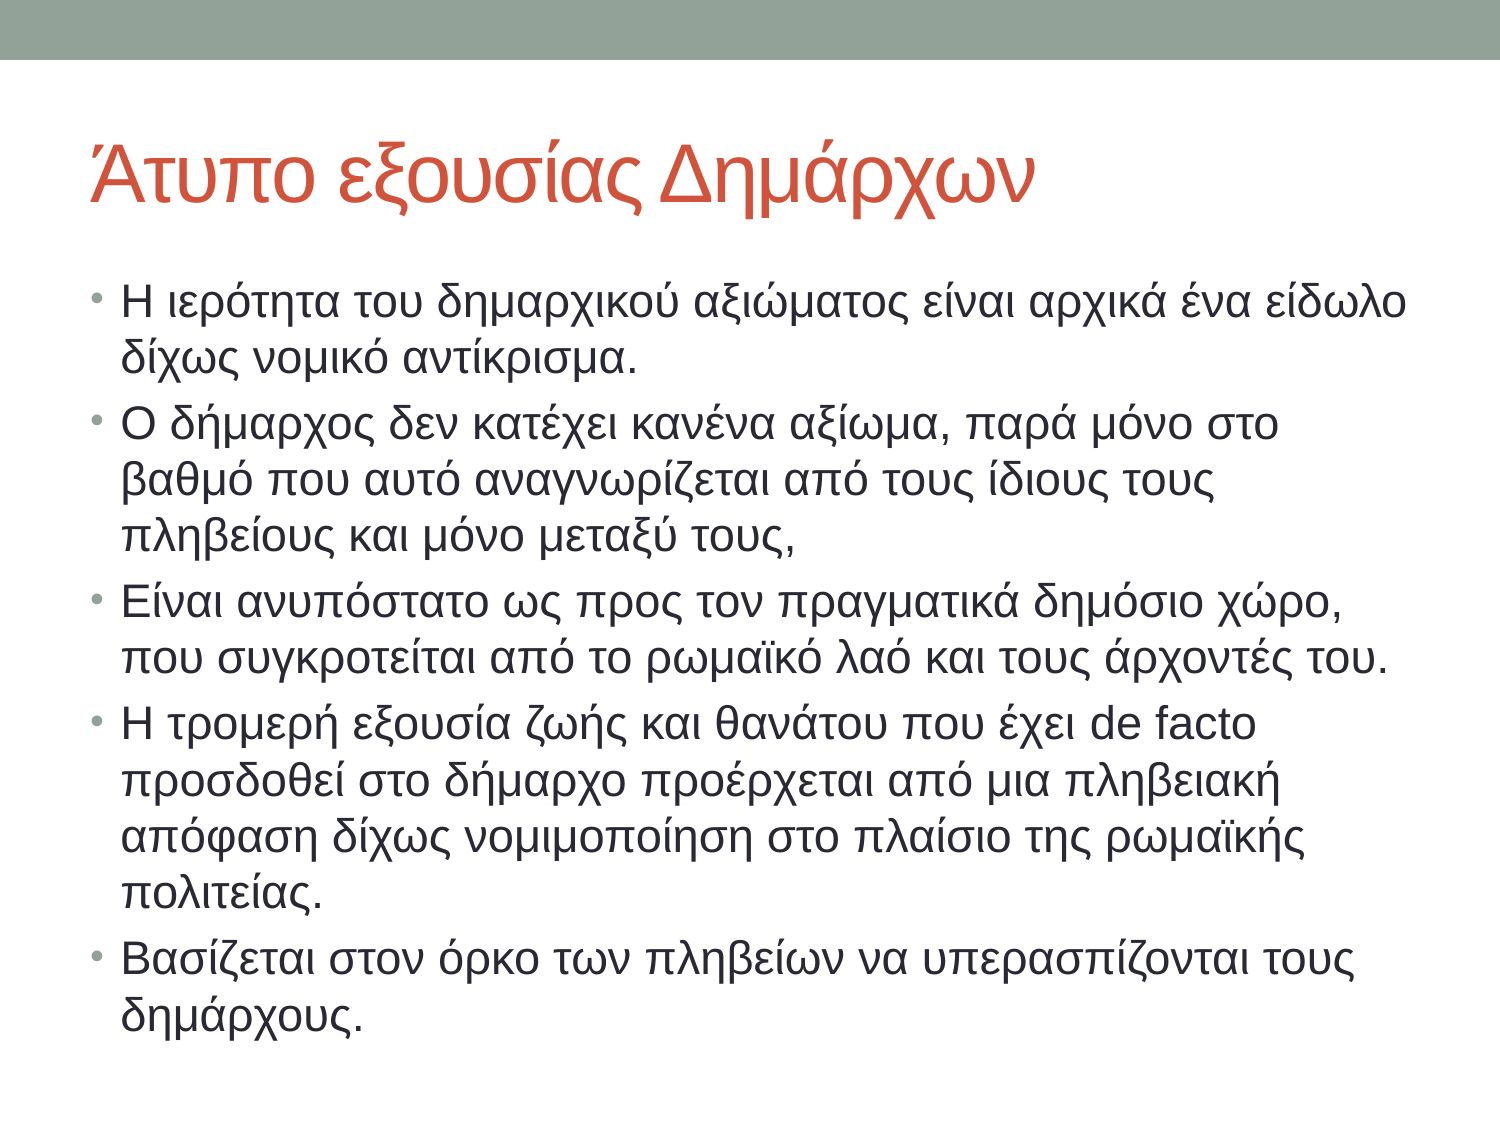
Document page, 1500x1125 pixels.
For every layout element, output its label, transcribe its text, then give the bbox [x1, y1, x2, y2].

title Άτυπο εξουσίας Δημάρχων [75, 87, 1425, 250]
list Η ιερότητα του δημαρχικού αξιώματος είναι αρχικά ένα είδωλο δίχως νομικό αντίκρισμα. O δήμαρχος δεν κατέχει κανένα αξίωμα, παρά μόνο στο βαθμό που αυτό αναγνωρίζεται από τους ίδιους τους πληβείους και μόνο μεταξύ τους, Eίναι ανυπόστατο ως προς τον πραγματικά δημόσιο χώρο, που συγκροτείται από το ρωμαϊκό λαό και τους άρχοντές του. Η τρομερή εξουσία ζωής και θανάτου που έχει de facto προσδοθεί στο δήμαρχο προέρχεται από μια πληβειακή απόφαση δίχως νομιμοποίηση στο πλαίσιο της ρωμαϊκής πολιτείας. Βασίζεται στον όρκο των πληβείων να υπερασπίζονται τους δημάρχους. [75, 262, 1425, 1063]
